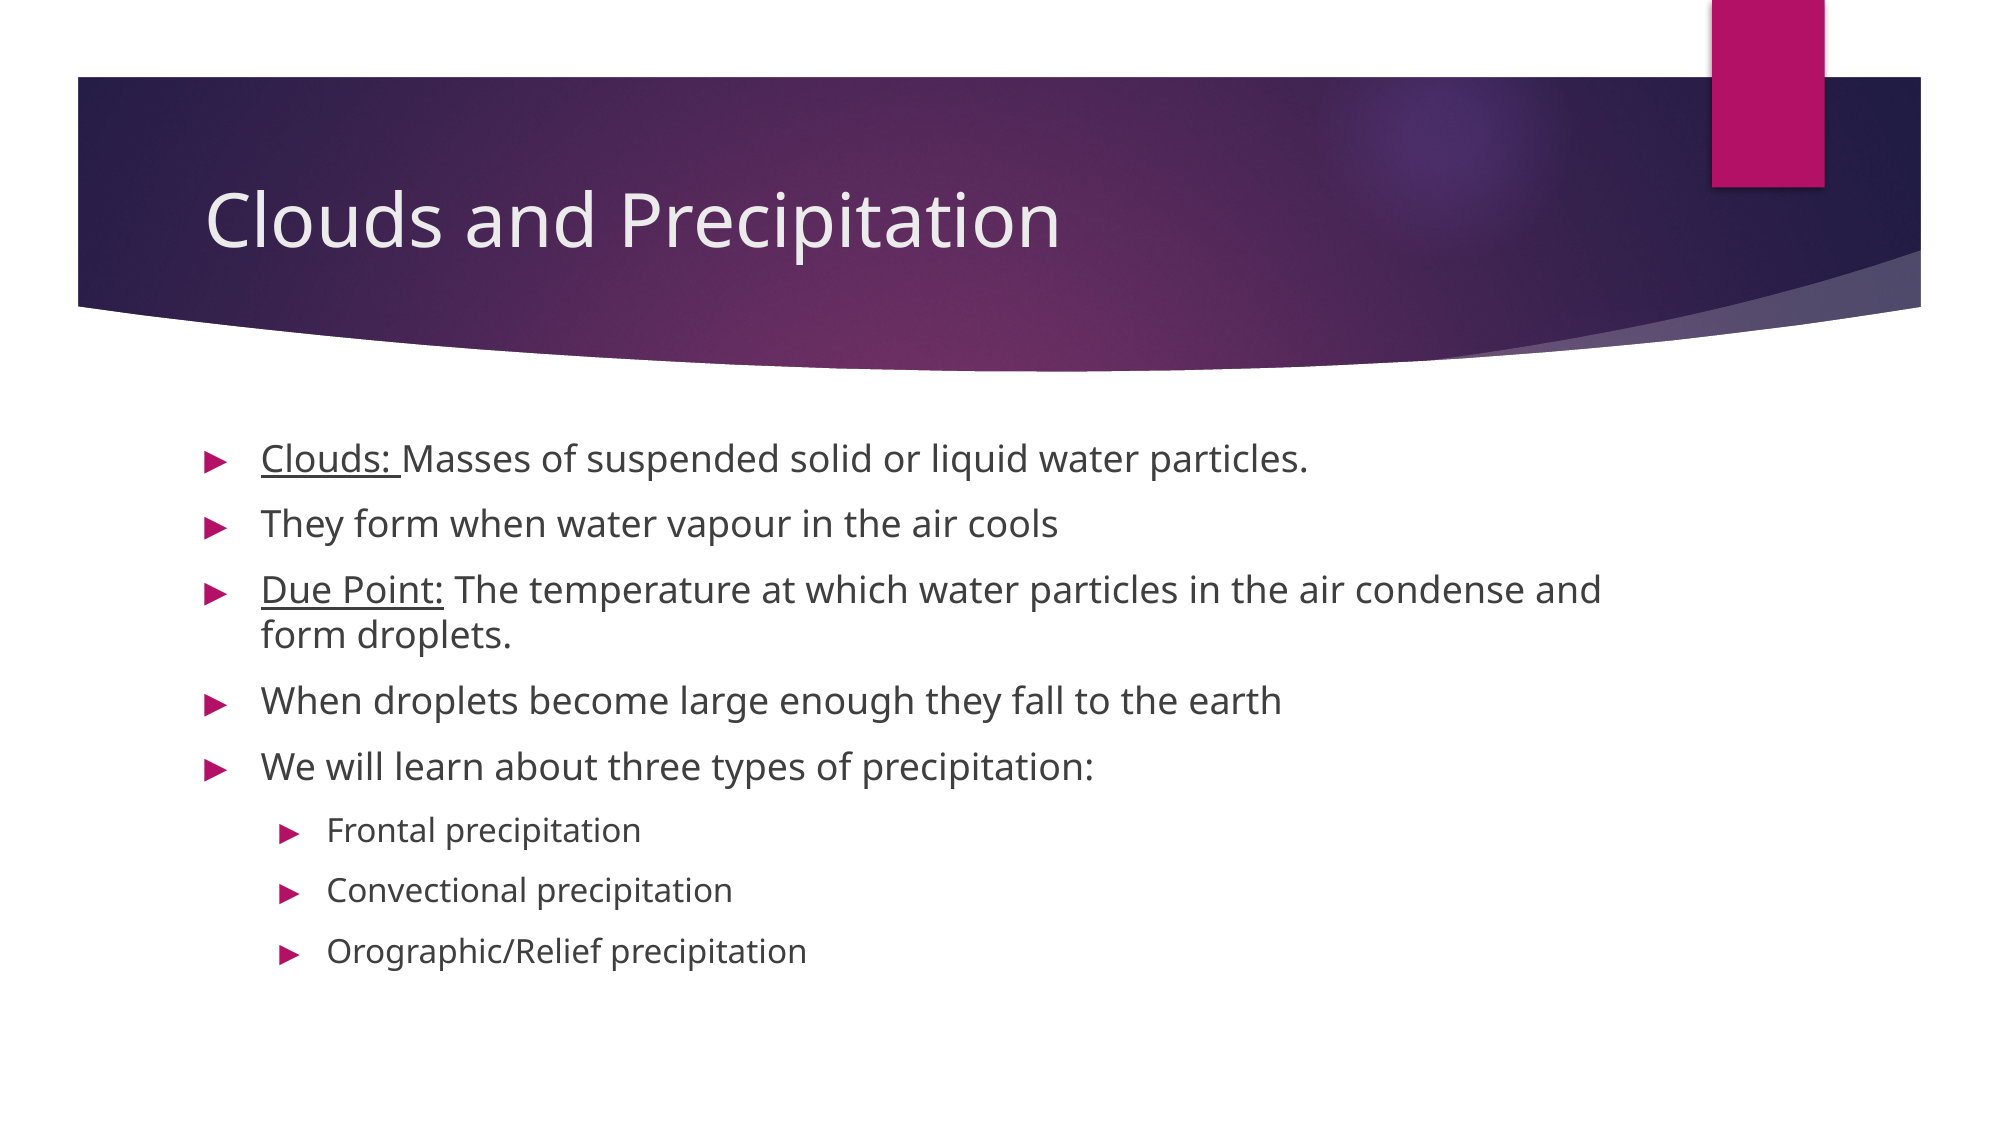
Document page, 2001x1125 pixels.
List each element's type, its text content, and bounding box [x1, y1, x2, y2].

list Clouds: Masses of suspended solid or liquid water particles. They form when water vapour in the air cools Due Point: The temperature at which water particles in the air condense and form droplets. When droplets become large enough they fall to the earth We will learn about three types of precipitation: Frontal precipitation Convectional precipitation Orographic/Relief precipitation [189, 427, 1638, 988]
picture [79, 78, 1920, 371]
title Clouds and Precipitation [189, 159, 1627, 276]
